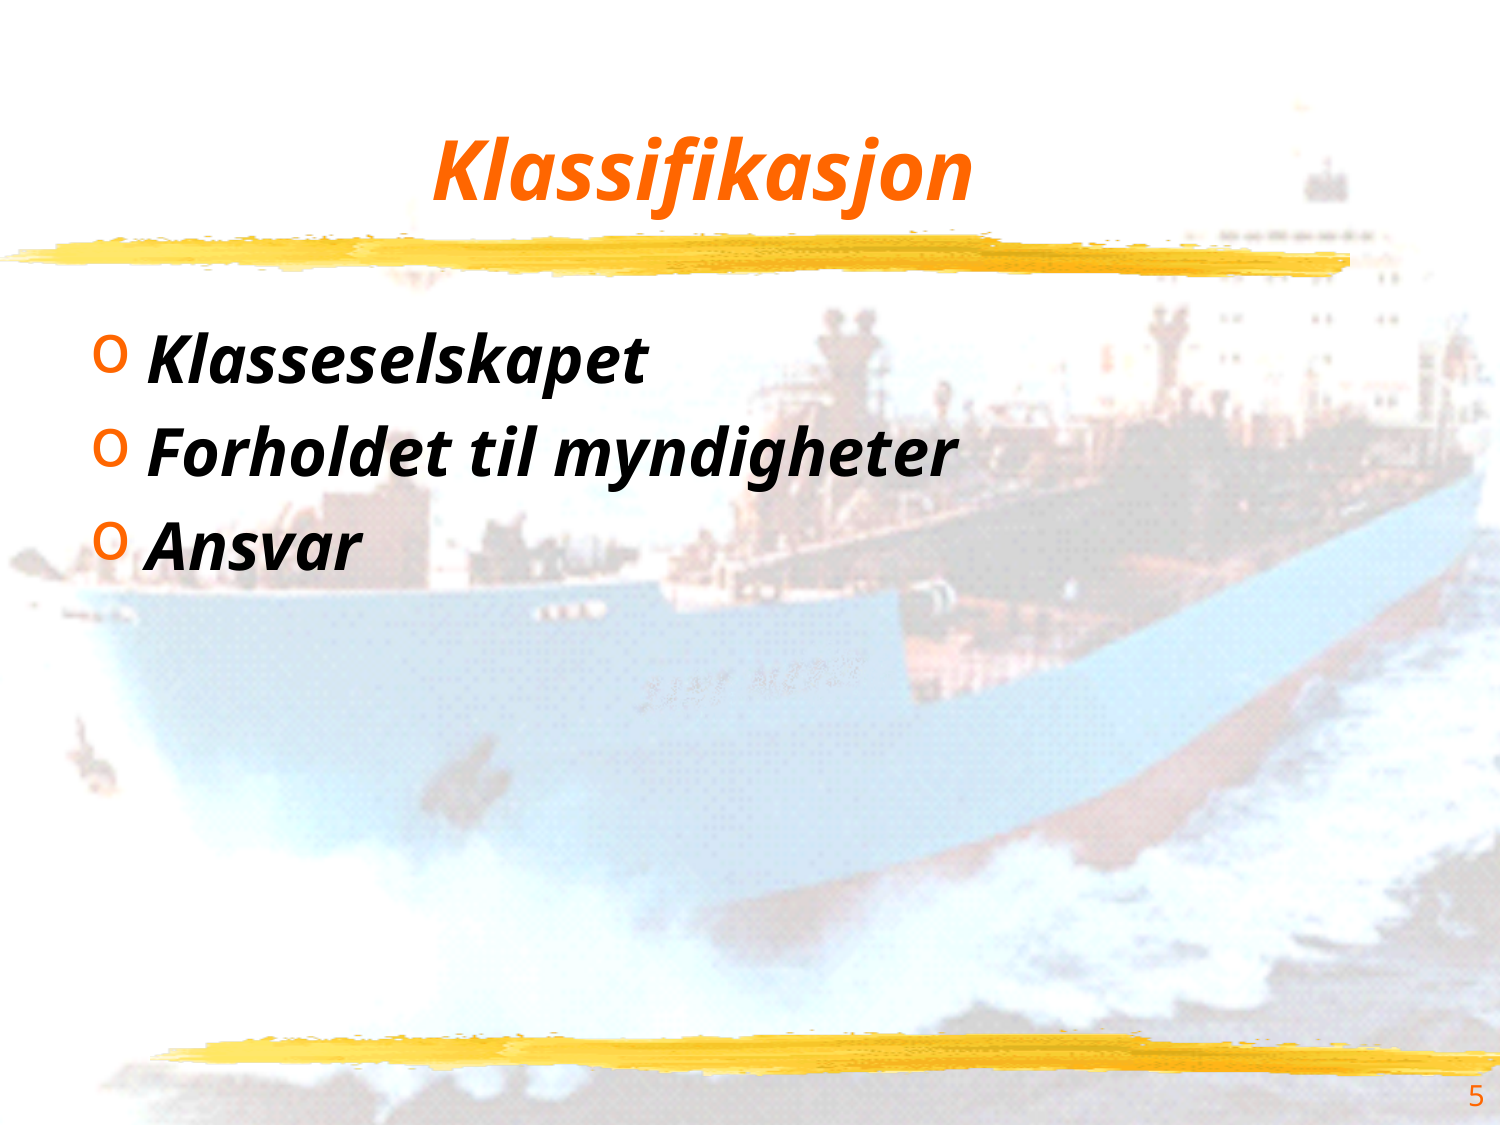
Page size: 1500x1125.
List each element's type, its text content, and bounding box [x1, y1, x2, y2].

list Klasseselskapet Forholdet til myndigheter Ansvar [74, 309, 1417, 1001]
picture [0, 0, 1500, 1125]
slide_number 5 [1399, 1049, 1500, 1125]
title Klassifikasjon [66, 37, 1342, 226]
